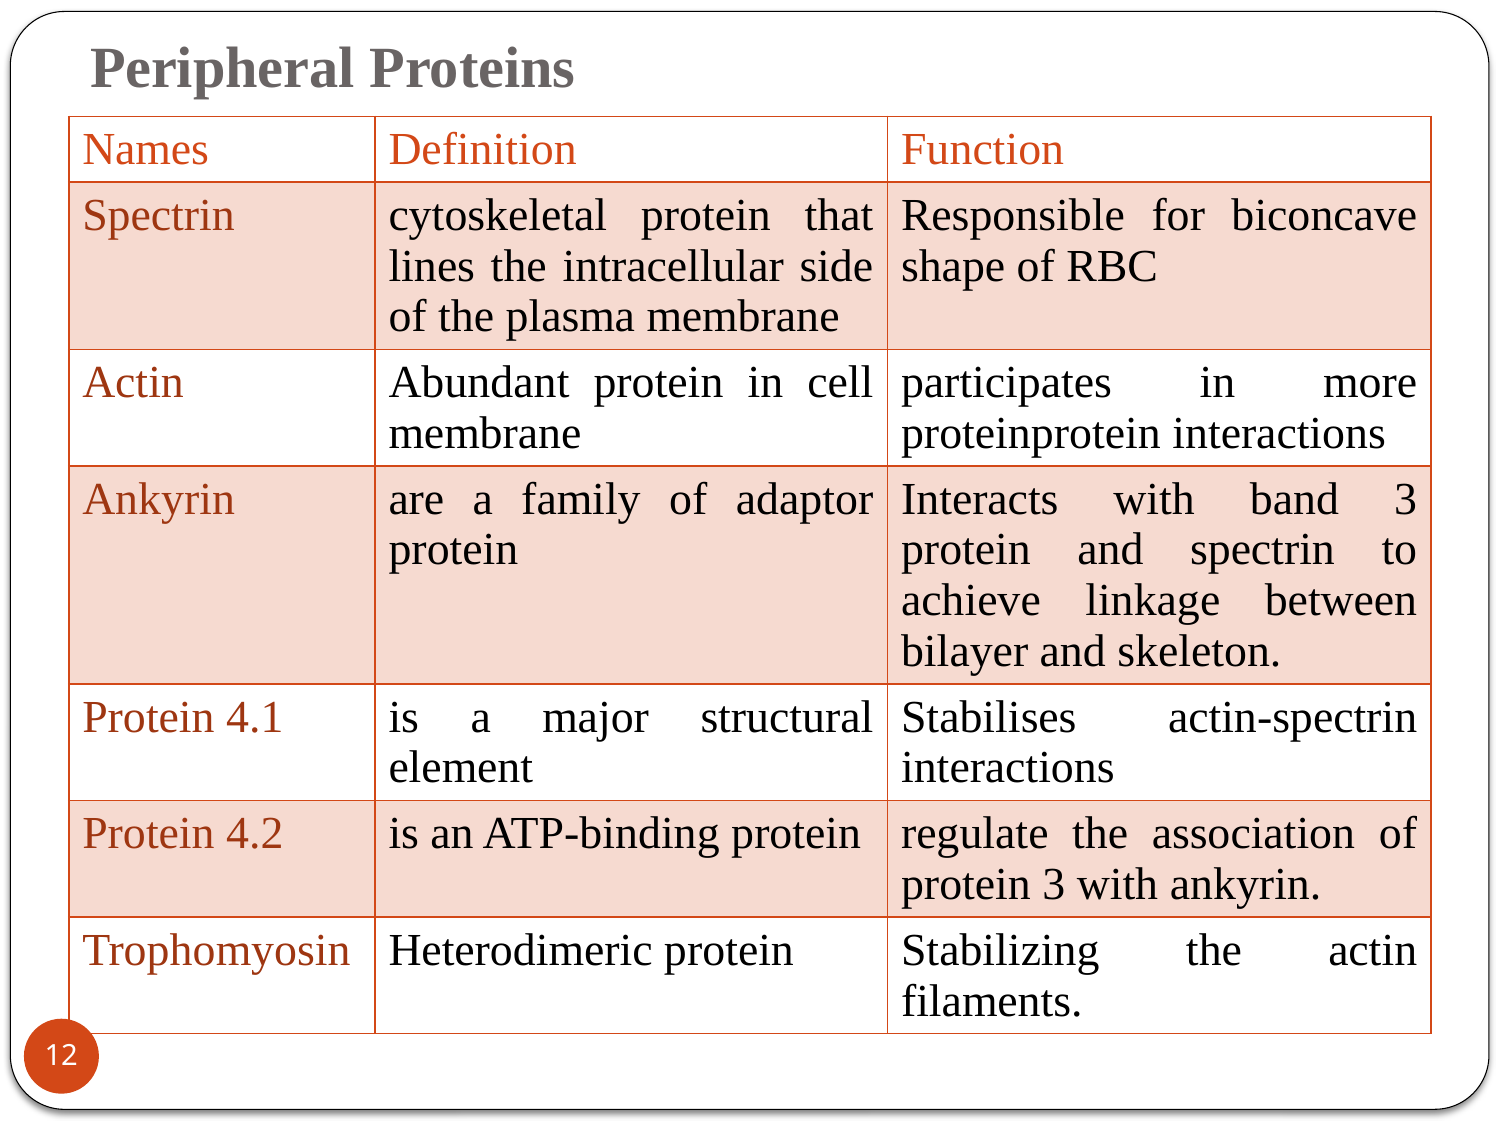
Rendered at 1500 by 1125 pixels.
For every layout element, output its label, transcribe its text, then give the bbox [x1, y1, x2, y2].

table_cell Interacts with band 3 protein and spectrin to achieve linkage between bilayer and skeleton. [888, 467, 1430, 683]
slide_number 12 [23, 1018, 99, 1094]
table_cell Trophomyosin [70, 918, 374, 1033]
title Peripheral Proteins [75, 23, 1394, 113]
table_cell Stabilizing the actin filaments. [888, 918, 1430, 1033]
table_cell Heterodimeric protein [376, 918, 887, 1033]
table_cell Abundant protein in cell membrane [376, 350, 887, 465]
table_cell Ankyrin [70, 467, 374, 683]
table_cell cytoskeletal protein that lines the intracellular side of the plasma membrane [376, 183, 887, 349]
table_cell Responsible for biconcave shape of RBC [888, 183, 1430, 349]
table_cell Spectrin [70, 183, 374, 349]
table_header Names [70, 117, 374, 181]
table_header Function [888, 117, 1430, 181]
table_cell are a family of adaptor protein [376, 467, 887, 683]
table_cell Protein 4.2 [70, 801, 374, 916]
table_cell Stabilises actin-spectrin interactions [888, 685, 1430, 800]
table_cell is a major structural element [376, 685, 887, 800]
table_cell Actin [70, 350, 374, 465]
table_cell participates in more proteinprotein interactions [888, 350, 1430, 465]
table_cell Protein 4.1 [70, 685, 374, 800]
table_cell is an ATP-binding protein [376, 801, 887, 916]
table_header Definition [376, 117, 887, 181]
table_cell regulate the association of protein 3 with ankyrin. [888, 801, 1430, 916]
